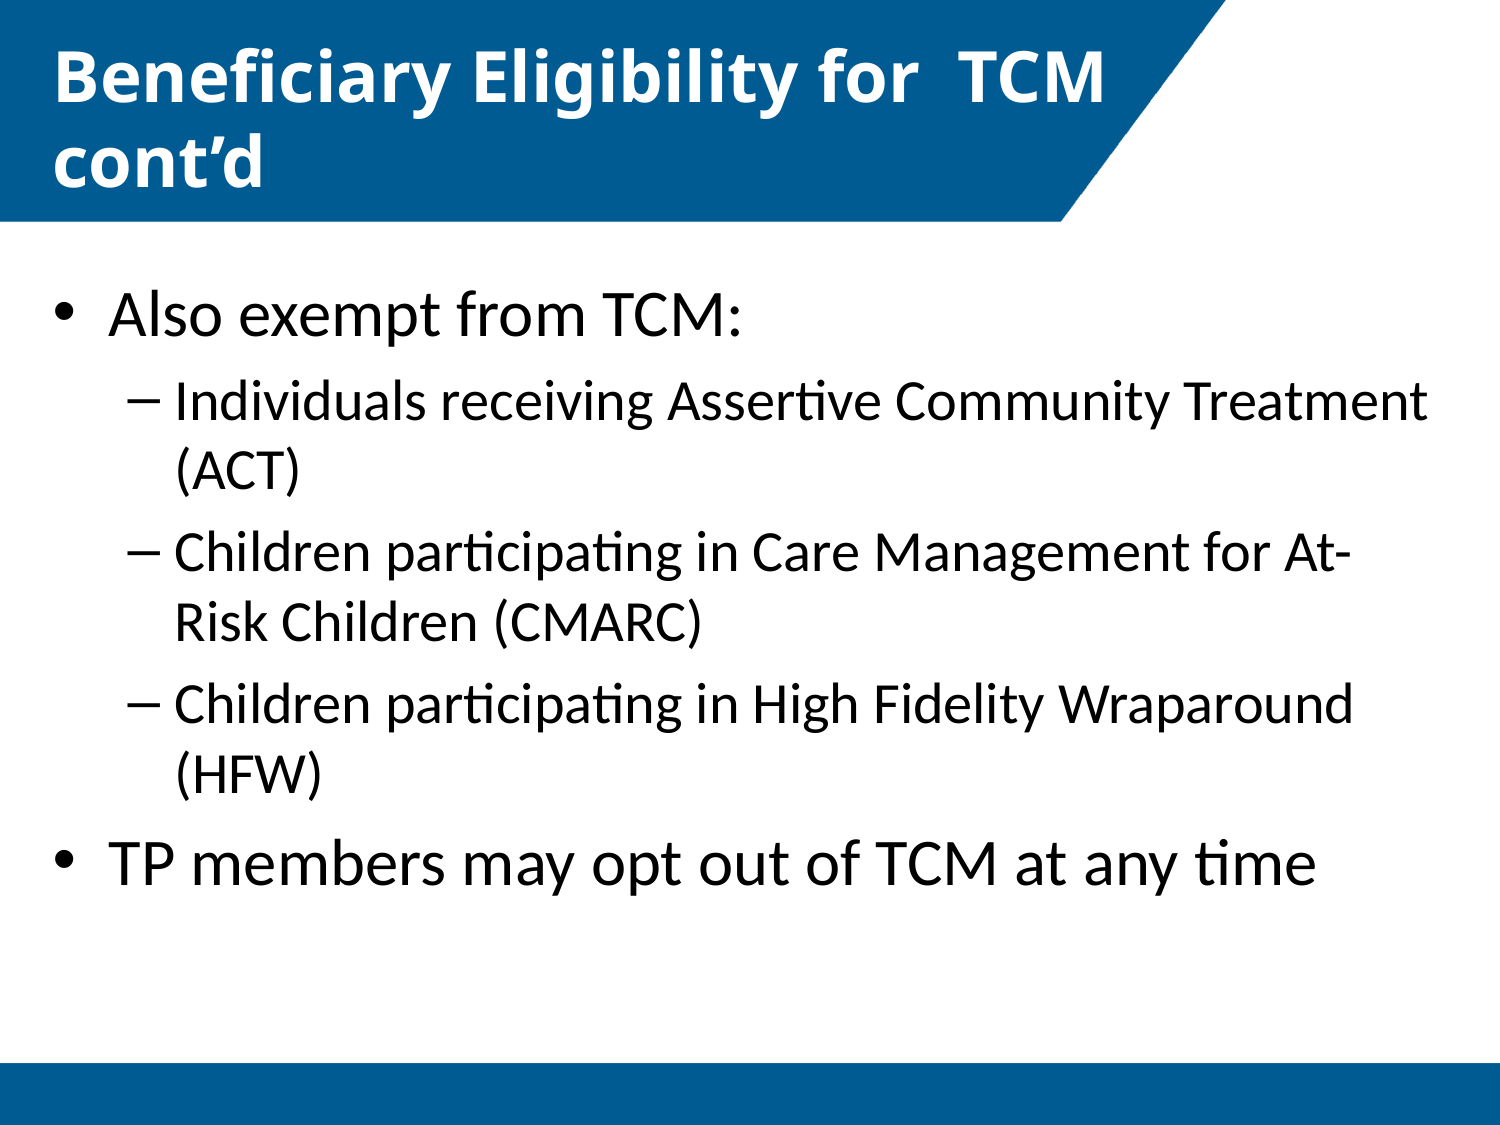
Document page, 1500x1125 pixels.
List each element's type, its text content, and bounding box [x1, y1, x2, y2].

title Beneficiary Eligibility for TCM cont’d [37, 0, 1150, 233]
list Also exempt from TCM: Individuals receiving Assertive Community Treatment (ACT) Children participating in Care Management for At-Risk Children (CMARC) Children participating in High Fidelity Wraparound (HFW) TP members may opt out of TCM at any time [37, 262, 1450, 1038]
picture [0, 0, 1500, 1125]
